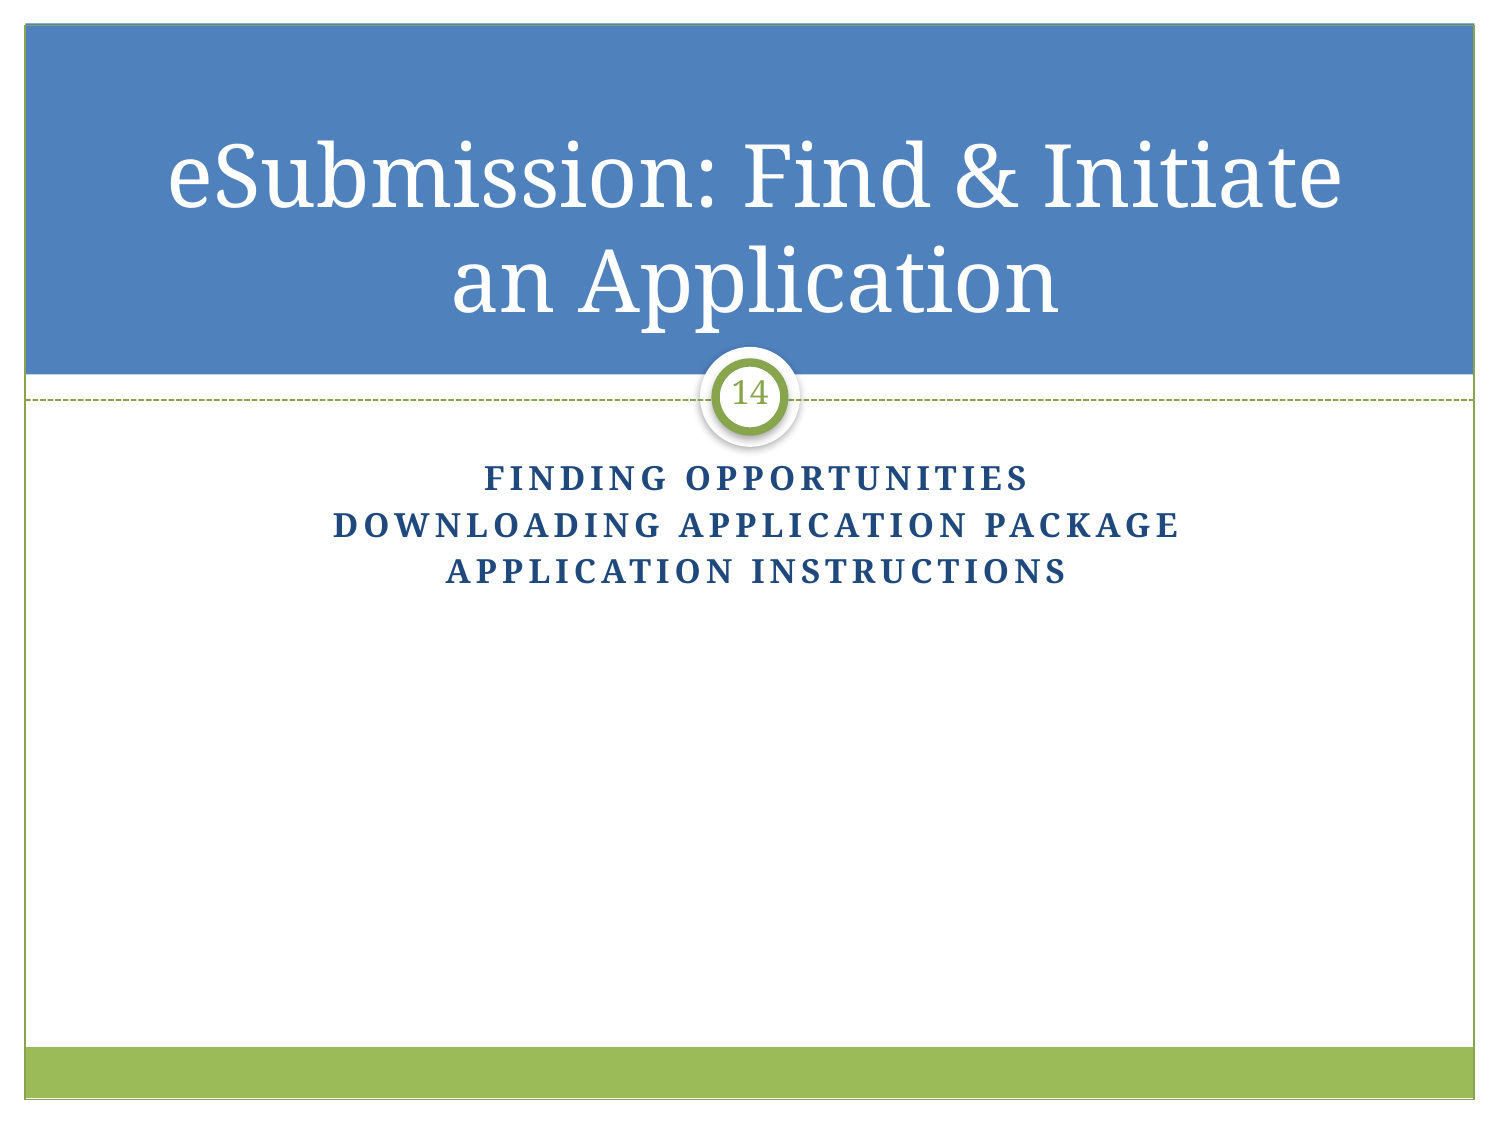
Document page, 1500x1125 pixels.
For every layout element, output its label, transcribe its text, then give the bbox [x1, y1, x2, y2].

slide_number 14 [712, 357, 788, 430]
list Finding opportunities Downloading application package Application instructions [224, 449, 1288, 725]
title eSubmission: Find & Initiate an Application [118, 87, 1394, 338]
